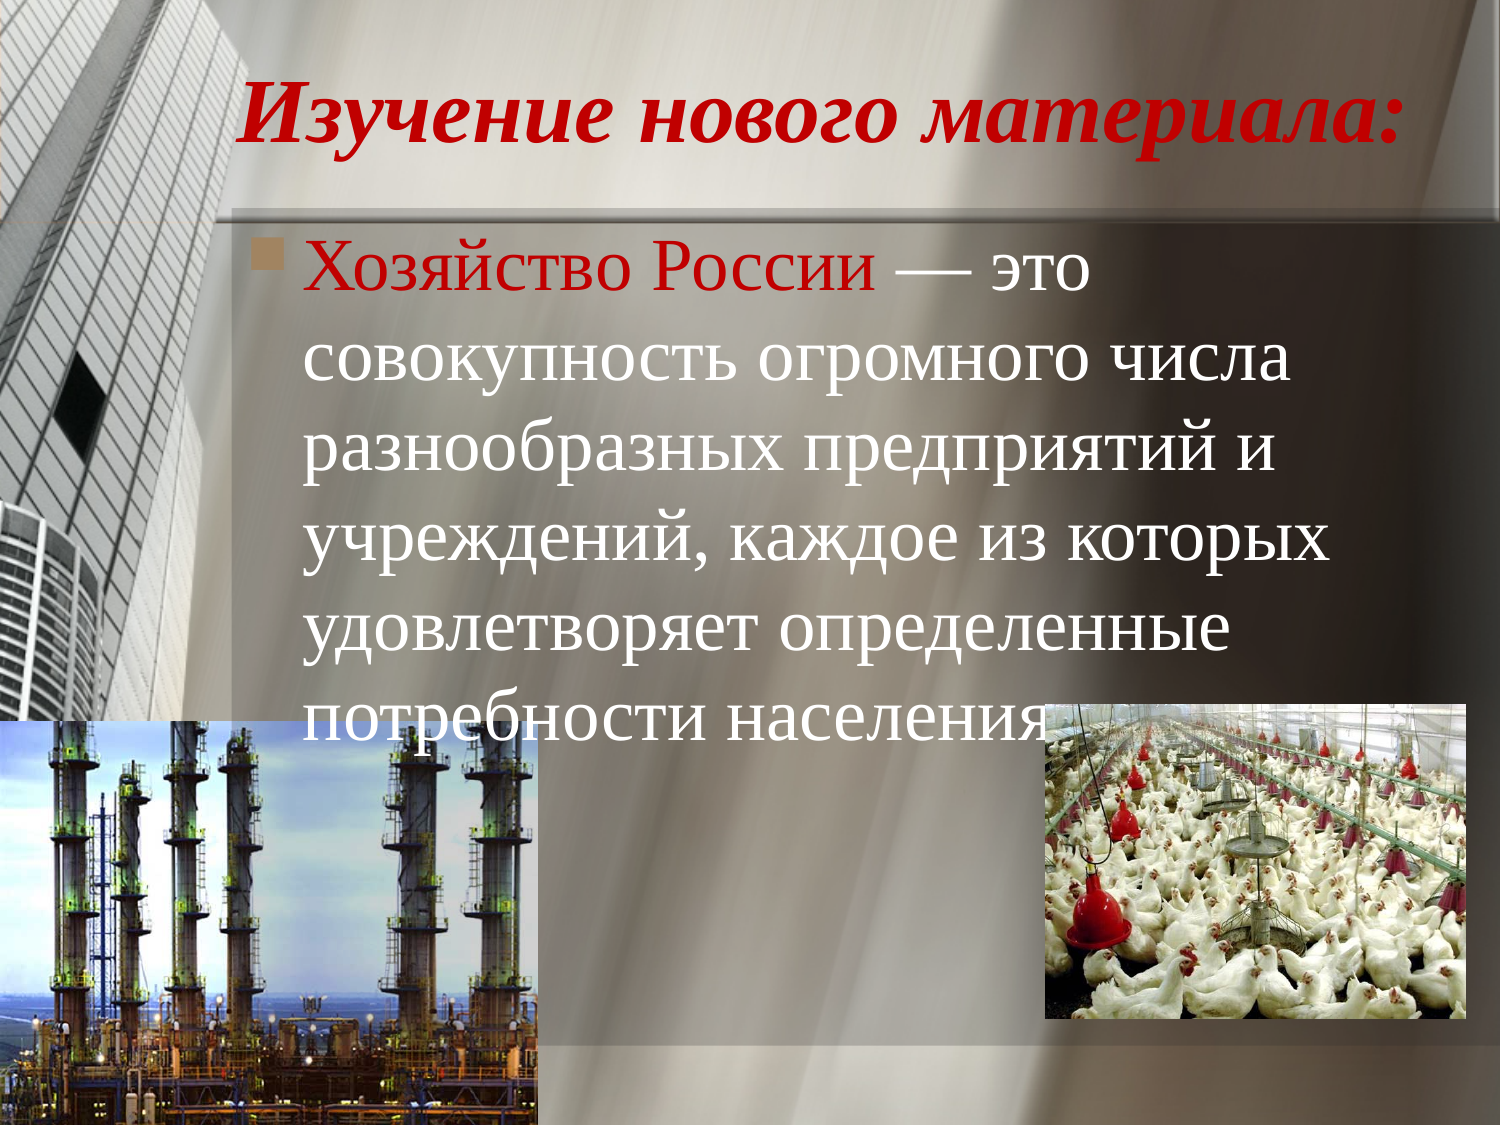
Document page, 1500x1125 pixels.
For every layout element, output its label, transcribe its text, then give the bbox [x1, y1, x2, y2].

title Изучение нового материала: [146, 30, 1500, 169]
list Хозяйство России — это совокупность огромного числа разнообразных предприятий и учреждений, каждое из которых удовлетворяет определенные потребности населения. [231, 207, 1500, 1046]
picture [0, 0, 1500, 1125]
picture [1045, 703, 1466, 1019]
